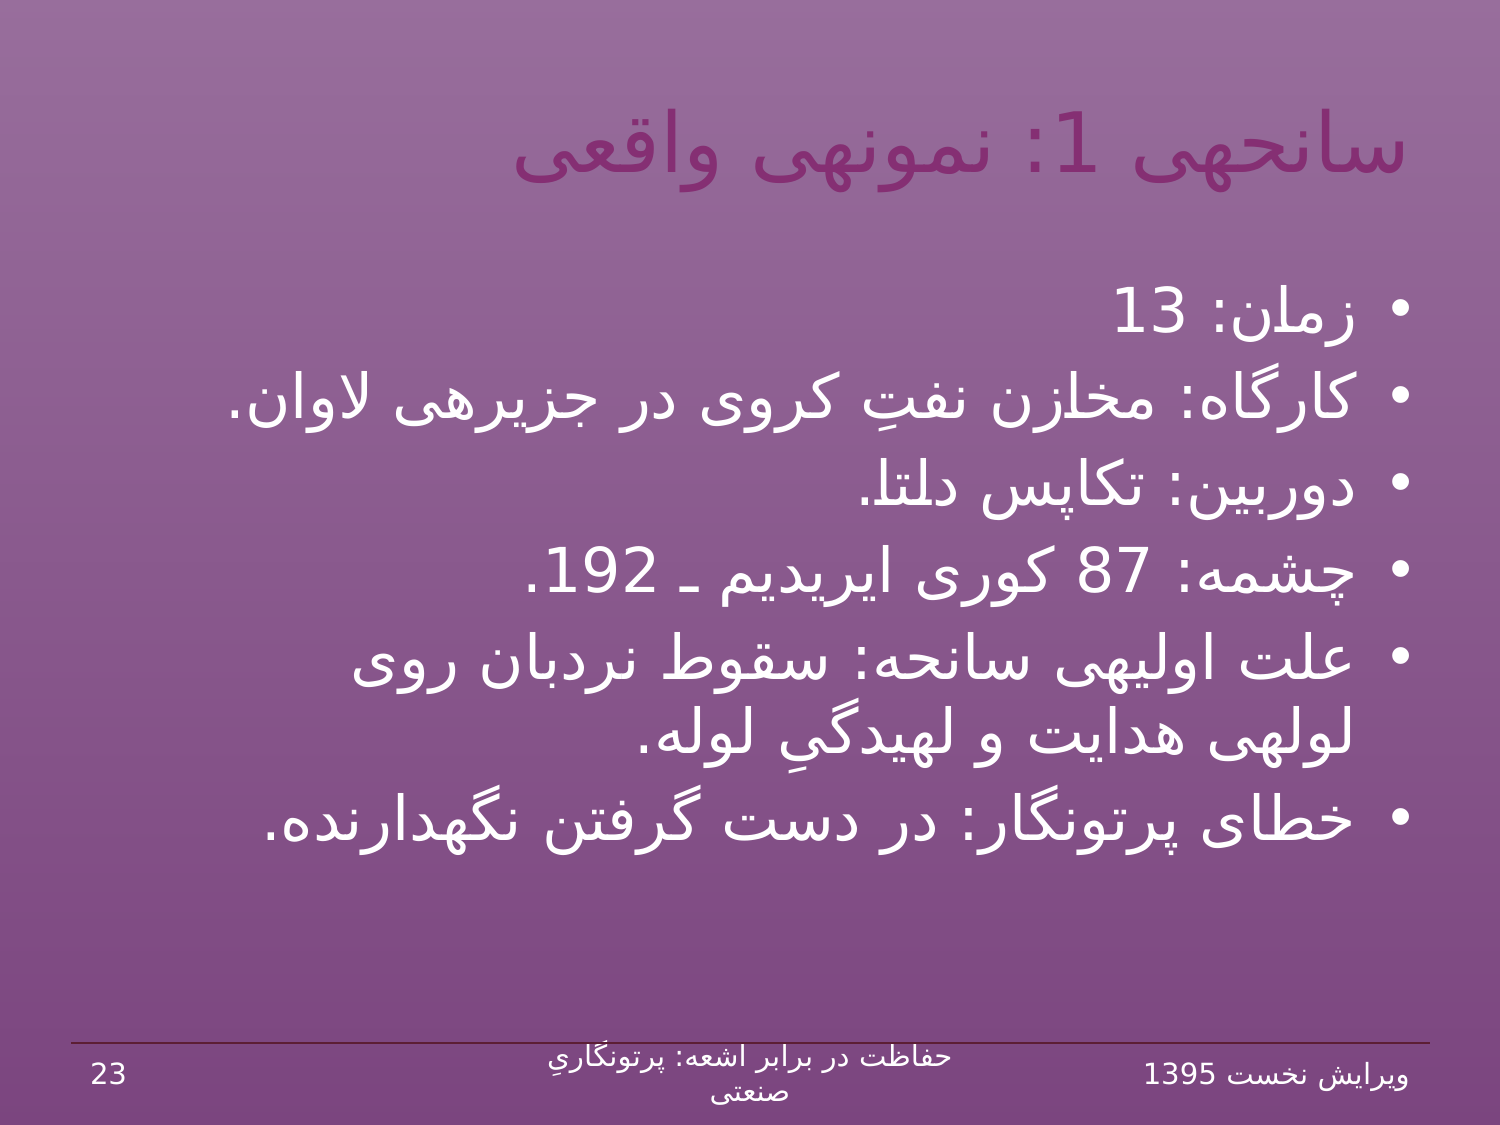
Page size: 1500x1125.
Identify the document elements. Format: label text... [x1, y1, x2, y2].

slide_number 23 [75, 1051, 425, 1103]
title سانحه‏ی 1: نمونه‏ی واقعی [75, 45, 1425, 233]
footer حفاظت در برابر اشعه: پرتونگاریِ صنعتی [512, 1051, 988, 1103]
list زمان: 13 کارگاه: مخازن نفتِ کروی در جزیره‏ی لاوان. دوربین: تکاپس دلتا. چشمه: 87 کوری ایریدیم ـ 192. علت اولیه‏ی سانحه: سقوط نردبان روی لوله‏ی هدایت و لهیدگیِ لوله. خطای پرتونگار: در دست گرفتن نگه‏دارنده. [199, 262, 1425, 973]
slide_number ویرایش نخست 1395 [1074, 1051, 1425, 1103]
